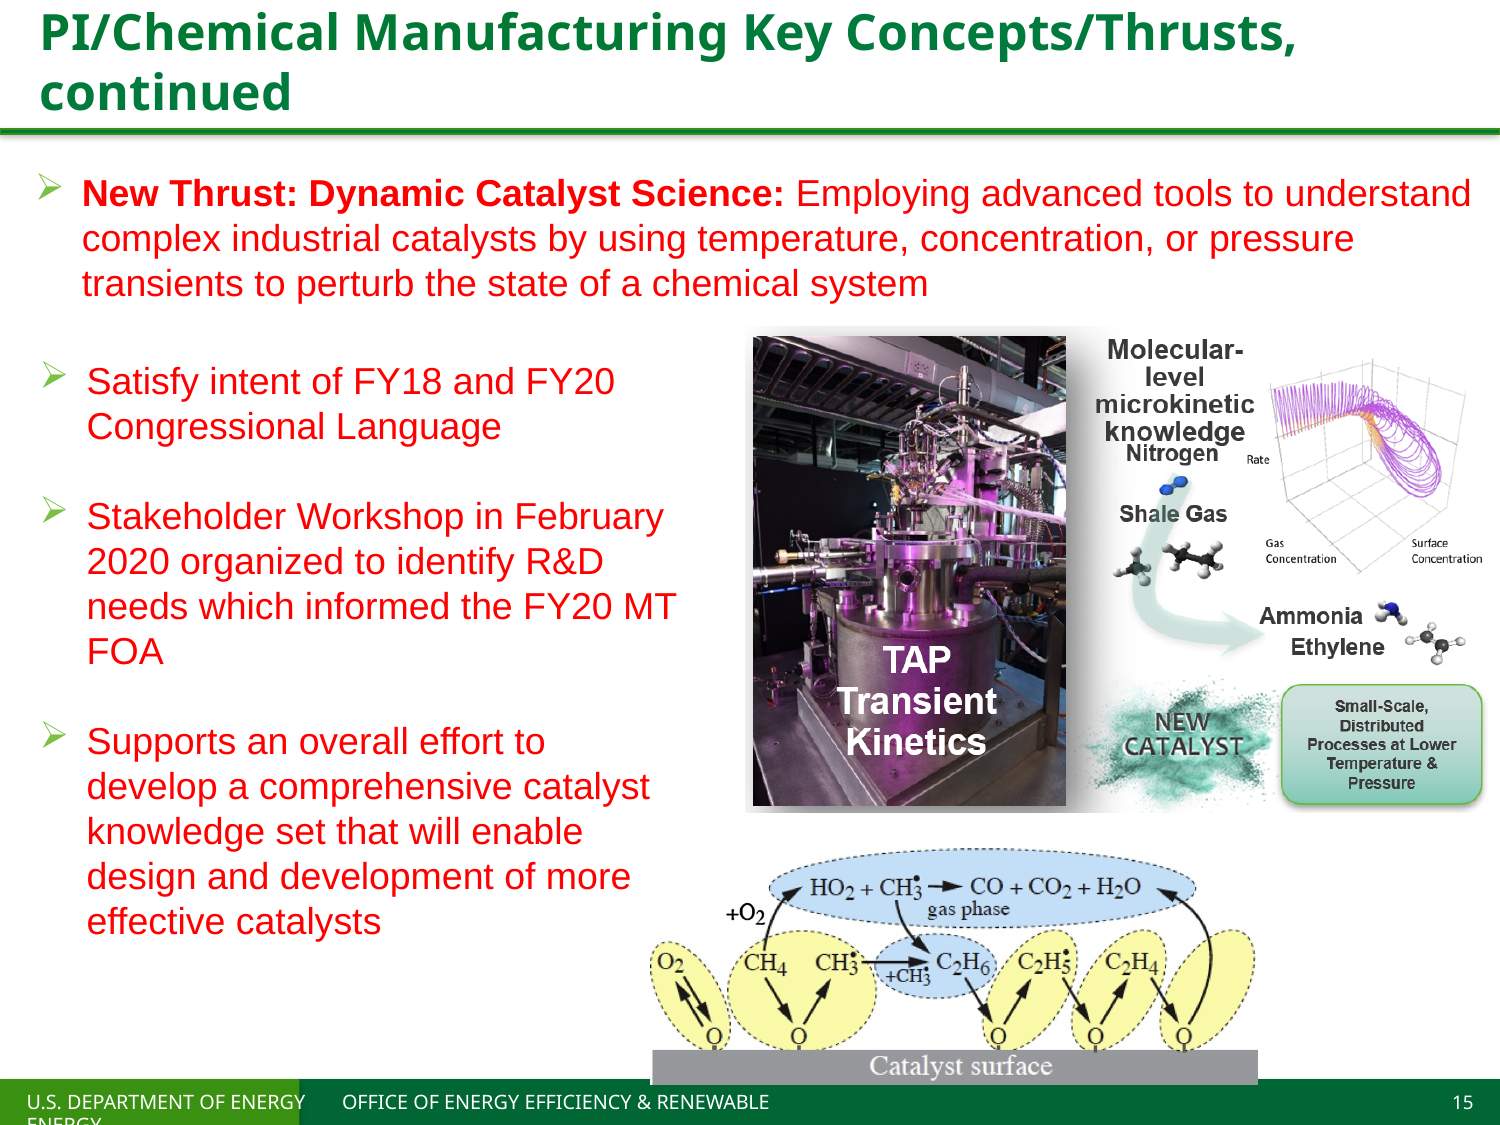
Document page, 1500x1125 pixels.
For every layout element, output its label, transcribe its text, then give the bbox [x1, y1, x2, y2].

title PI/Chemical Manufacturing Key Concepts/Thrusts, continued [24, 0, 1491, 128]
picture [649, 848, 1259, 1085]
text_box Satisfy intent of FY18 and FY20 Congressional Language Stakeholder Workshop in February 2020 organized to identify R&D needs which informed the FY20 MT FOA Supports an overall effort to develop a comprehensive catalyst knowledge set that will enable design and development of more effective catalysts [24, 349, 700, 1040]
picture [744, 326, 1488, 813]
text_box New Thrust: Dynamic Catalyst Science: Employing advanced tools to understand complex industrial catalysts by using temperature, concentration, or pressure transients to perturb the state of a chemical system [20, 161, 1496, 312]
